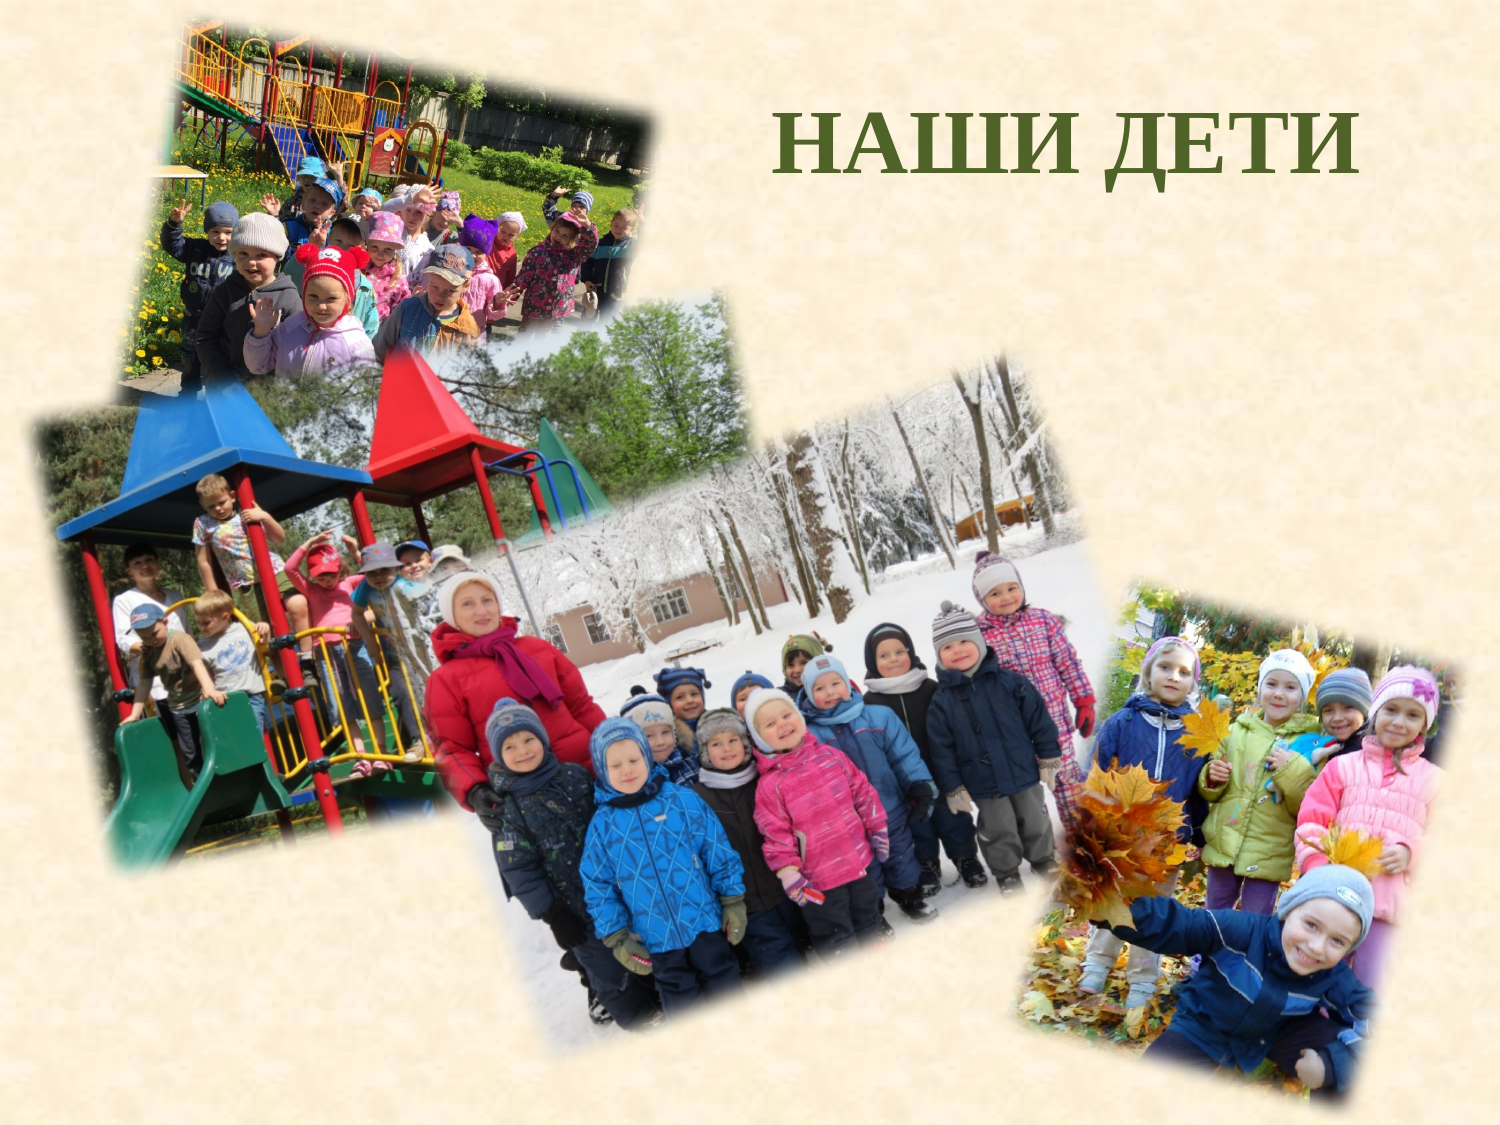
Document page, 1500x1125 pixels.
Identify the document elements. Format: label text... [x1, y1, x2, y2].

title НАШИ ДЕТИ [702, 42, 1430, 231]
picture [0, 0, 1500, 1125]
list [48, 332, 791, 829]
